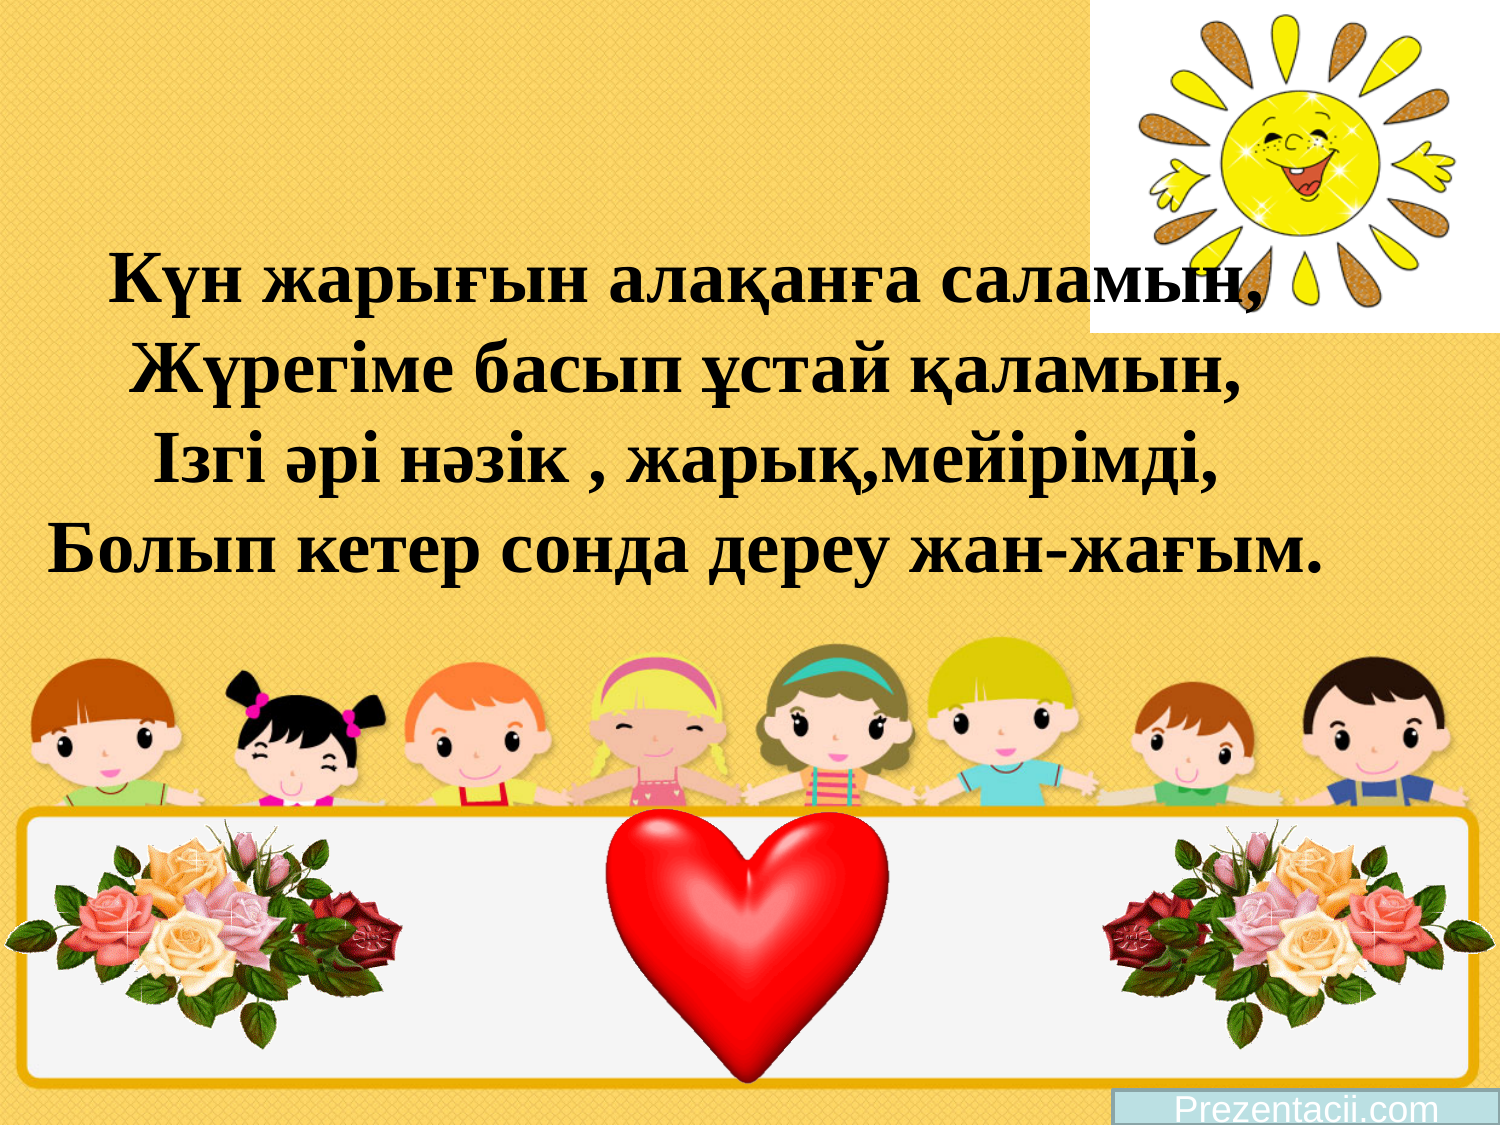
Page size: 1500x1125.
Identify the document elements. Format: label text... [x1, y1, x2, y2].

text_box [930, 813, 1500, 1058]
picture [0, 0, 1500, 1125]
text_box Prezentacii.com [1111, 1088, 1500, 1125]
text_box Күн жарығын алақанға саламын, Жүрегіме басып ұстай қаламын, Ізгі әрі нәзік , жарық,мейірімді, Болып кетер сонда дереу жан-жағым. [0, 219, 1376, 595]
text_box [0, 813, 565, 1058]
